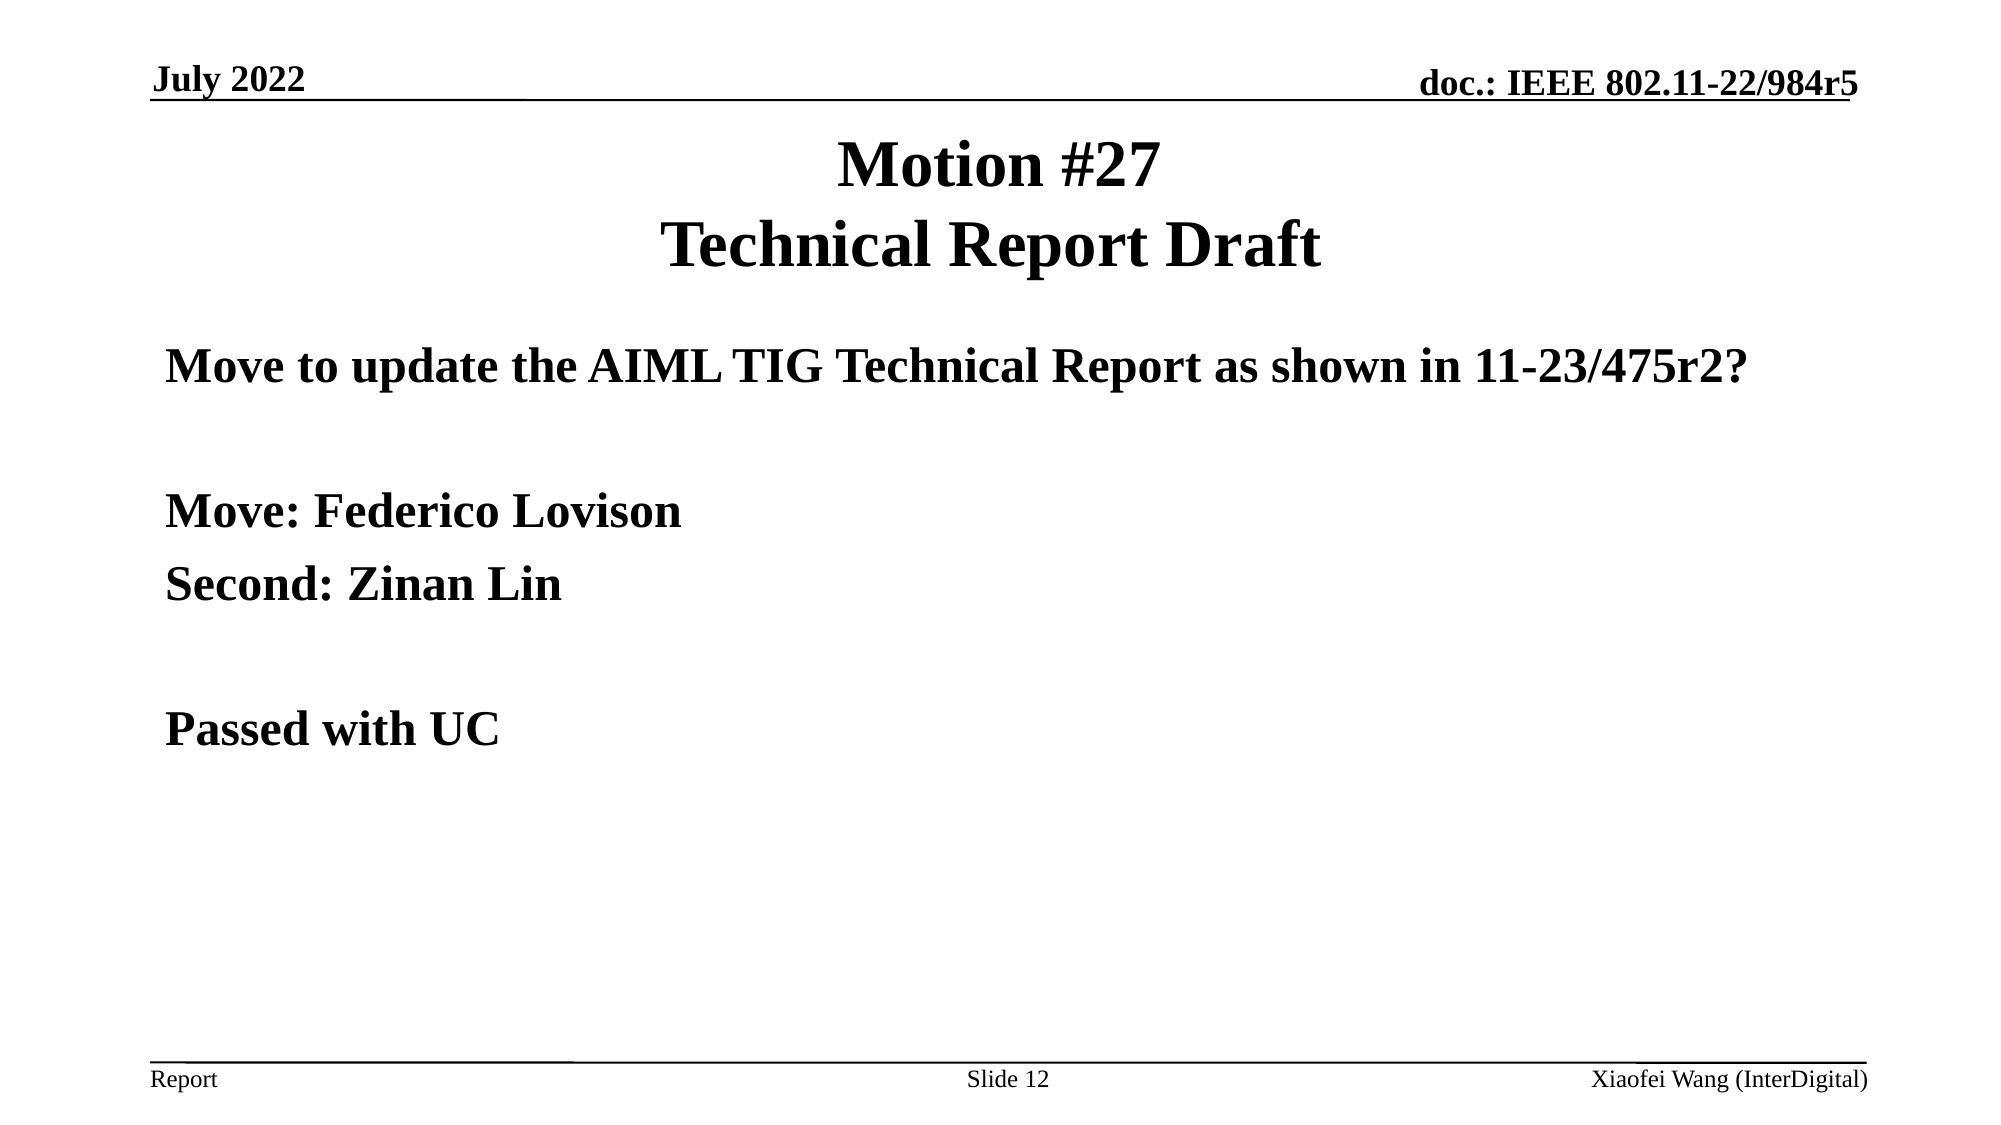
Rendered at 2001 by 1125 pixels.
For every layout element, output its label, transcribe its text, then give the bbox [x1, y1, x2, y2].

footer Xiaofei Wang (InterDigital) [1171, 1061, 1869, 1093]
list Move to update the AIML TIG Technical Report as shown in 11-23/475r2? Move: Federico Lovison Second: Zinan Lin Passed with UC [149, 324, 1850, 1000]
title Motion #27 Technical Report Draft [149, 112, 1850, 288]
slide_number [152, 54, 563, 100]
slide_number Slide 12 [950, 1061, 1067, 1123]
